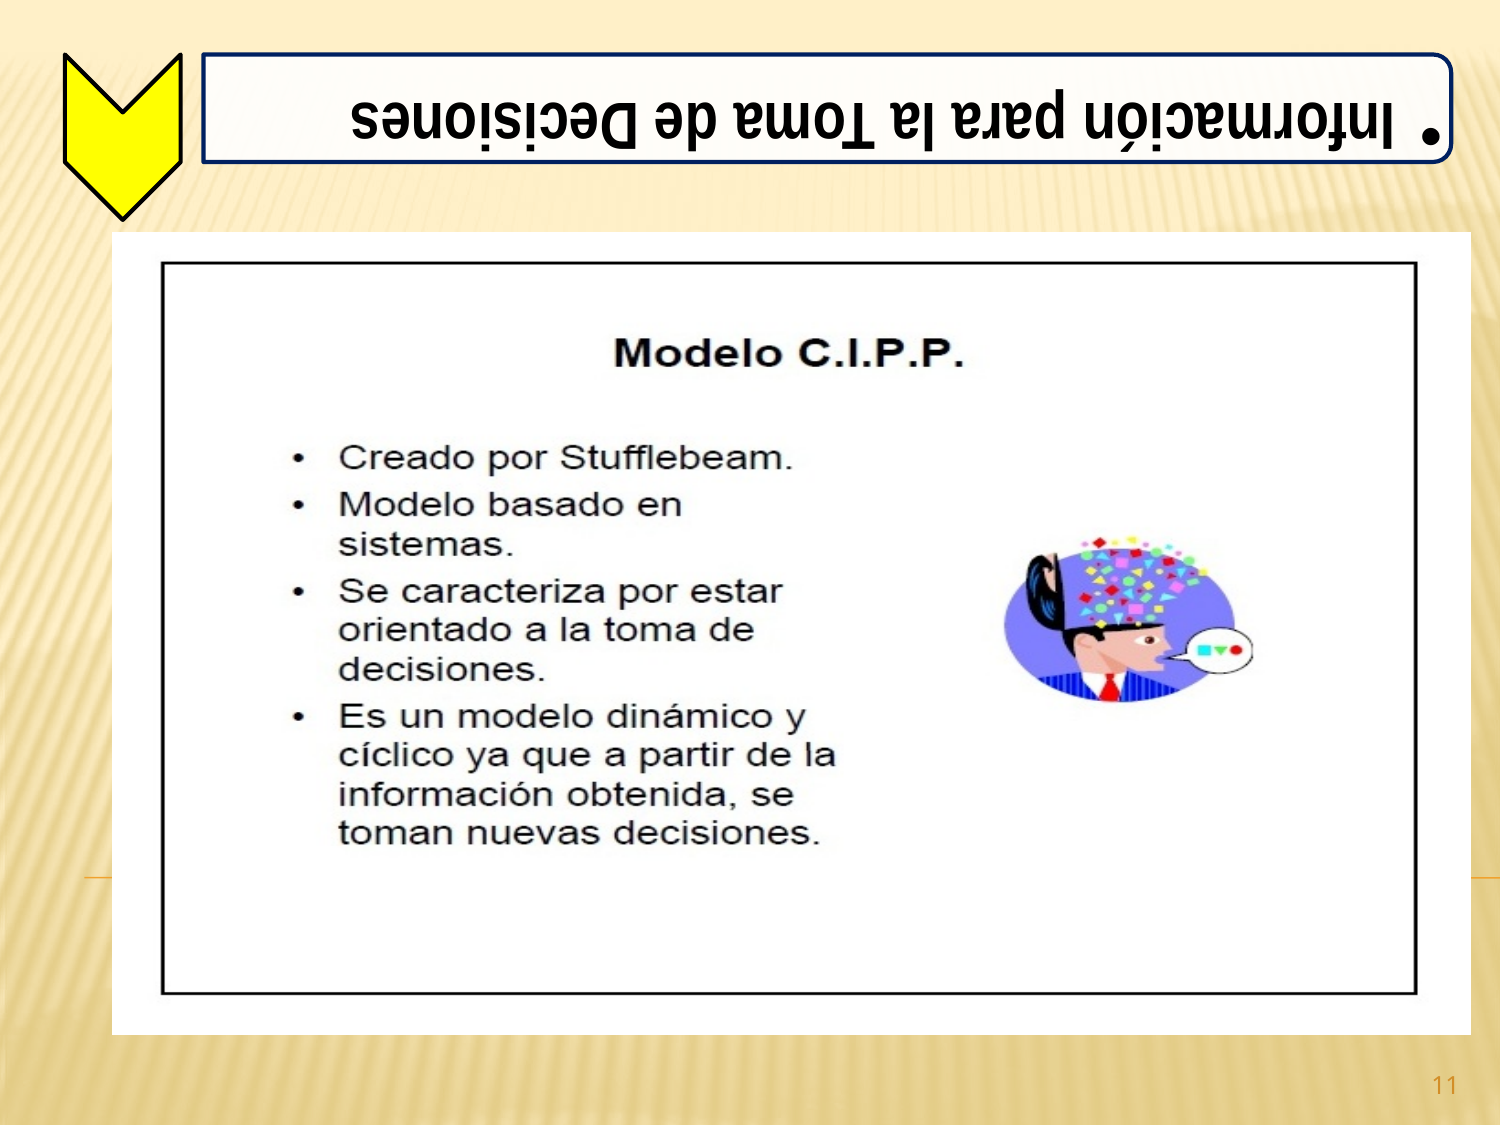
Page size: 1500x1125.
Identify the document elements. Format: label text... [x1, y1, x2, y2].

picture [111, 232, 1471, 1036]
slide_number 11 [1350, 1061, 1475, 1103]
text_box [64, 54, 1460, 221]
